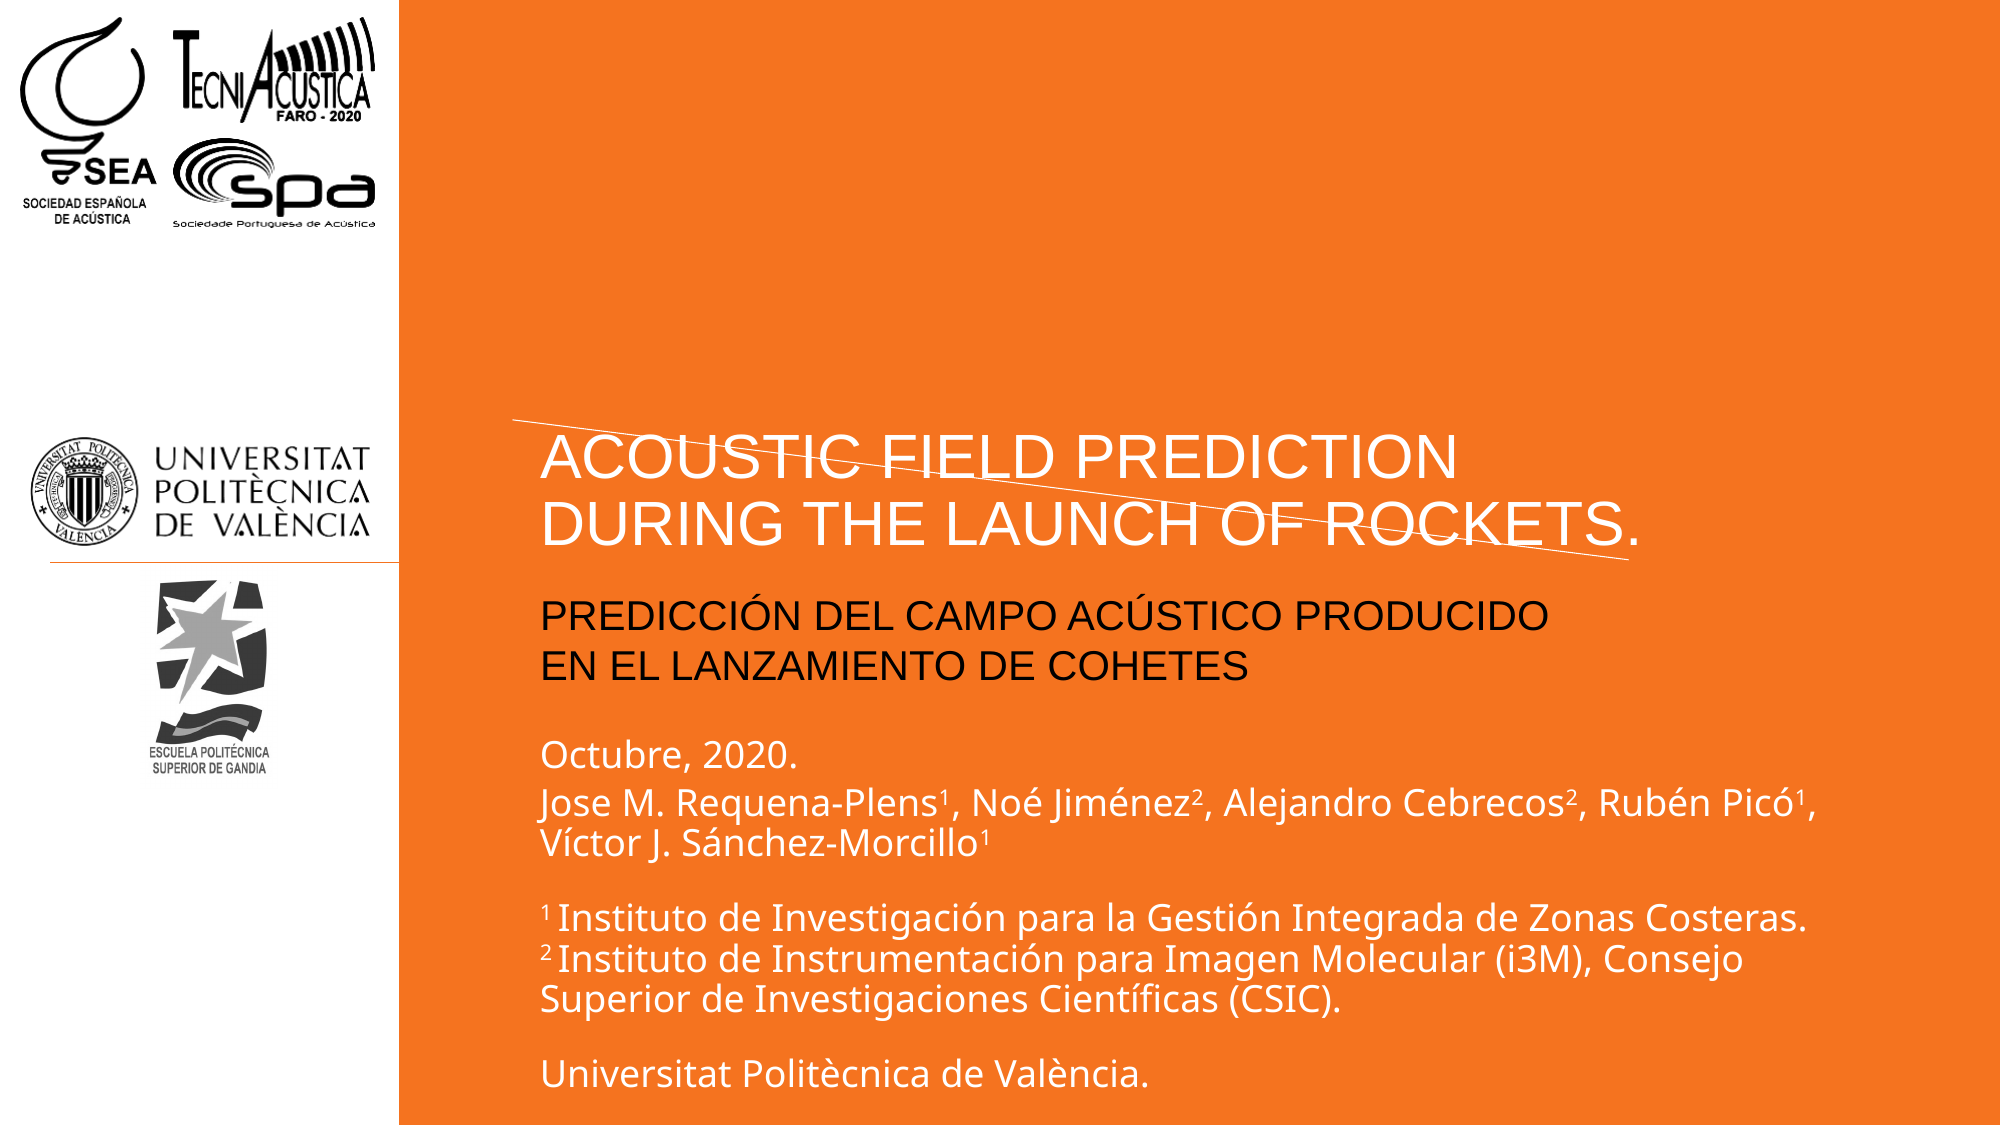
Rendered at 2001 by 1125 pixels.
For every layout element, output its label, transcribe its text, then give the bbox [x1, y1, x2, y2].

picture [173, 138, 375, 228]
picture [140, 565, 278, 789]
subtitle PREDICCIÓN DEL CAMPO ACÚSTICO PRODUCIDO EN EL LANZAMIENTO DE COHETES [525, 581, 1625, 728]
picture [0, 420, 401, 563]
picture [20, 17, 157, 224]
picture [173, 17, 375, 123]
list Octubre, 2020. Jose M. Requena-Plens1, Noé Jiménez2, Alejandro Cebrecos2, Rubén Picó1, Víctor J. Sánchez-Morcillo1 1 Instituto de Investigación para la Gestión Integrada de Zonas Costeras. 2 Instituto de Instrumentación para Imagen Molecular (i3M), Consejo Superior de Investigaciones Científicas (CSIC). Universitat Politècnica de València. [525, 728, 1897, 1125]
title ACOUSTIC FIELD PREDICTION DURING THE LAUNCH OF ROCKETS. [525, 416, 1714, 576]
